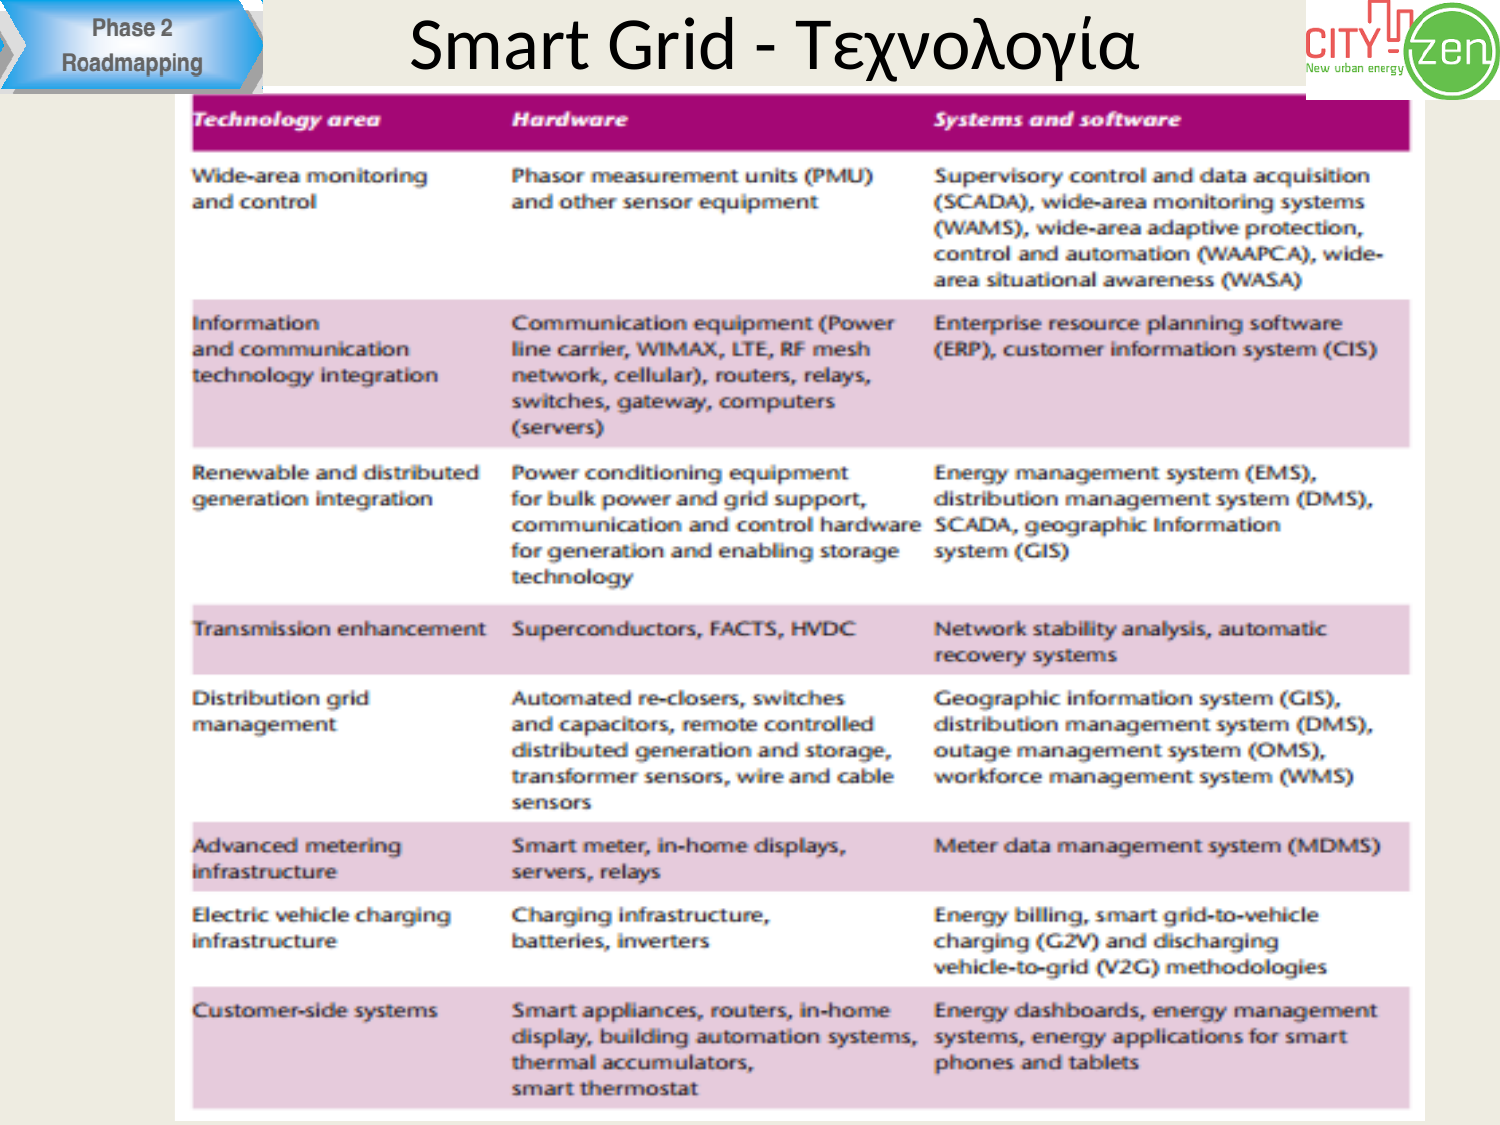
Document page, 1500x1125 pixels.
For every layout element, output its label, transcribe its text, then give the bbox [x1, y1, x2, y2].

picture [1306, 0, 1500, 101]
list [174, 85, 1426, 1121]
title Smart Grid - Τεχνολογία [263, 0, 1304, 83]
picture [0, 0, 263, 94]
